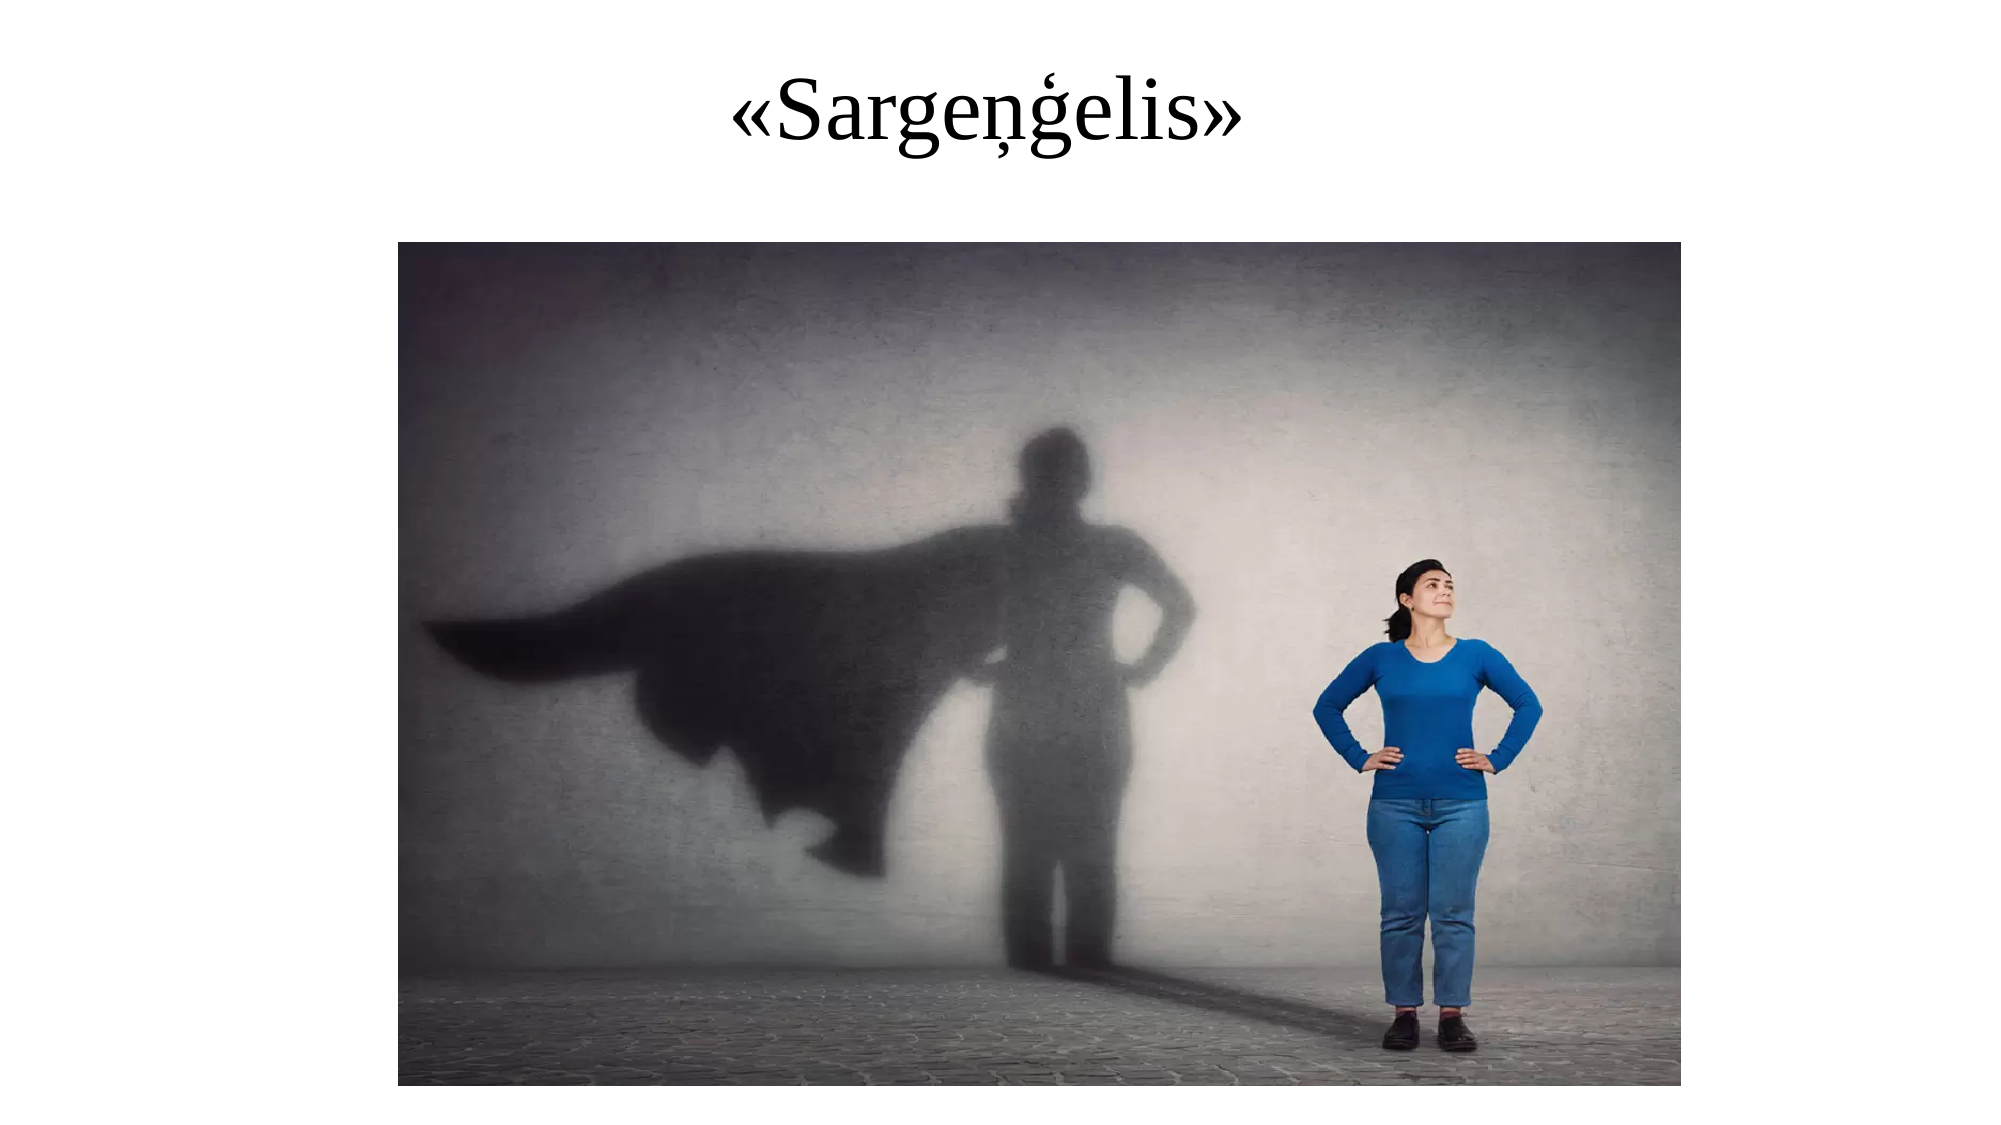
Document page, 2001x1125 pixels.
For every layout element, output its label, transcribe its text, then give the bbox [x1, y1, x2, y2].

picture [398, 241, 1681, 1086]
title «Sargeņģelis» [137, 26, 1863, 195]
